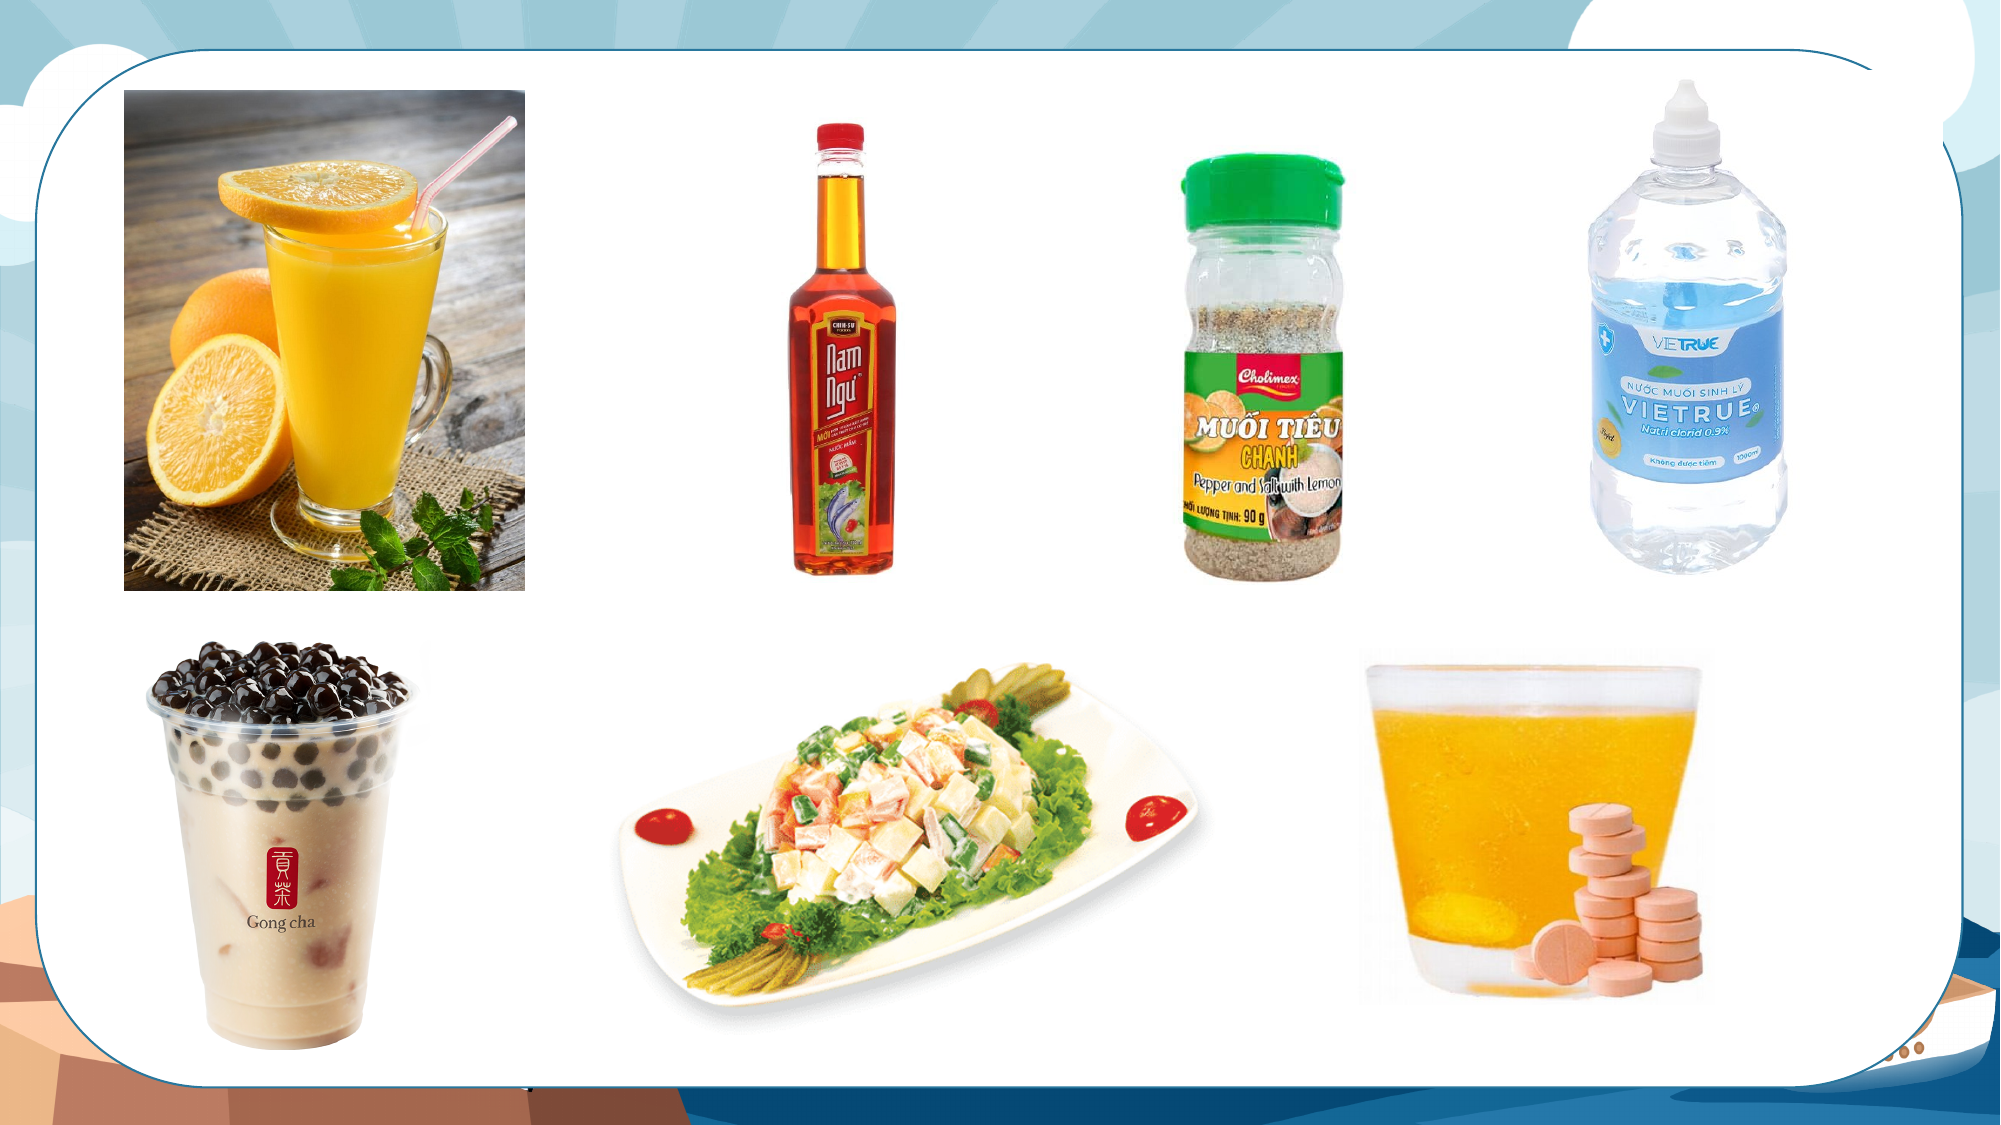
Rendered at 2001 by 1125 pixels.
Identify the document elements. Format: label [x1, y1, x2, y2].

text_box [161, 140, 1964, 1089]
picture [0, 0, 2000, 1125]
text_box [34, 48, 1873, 964]
